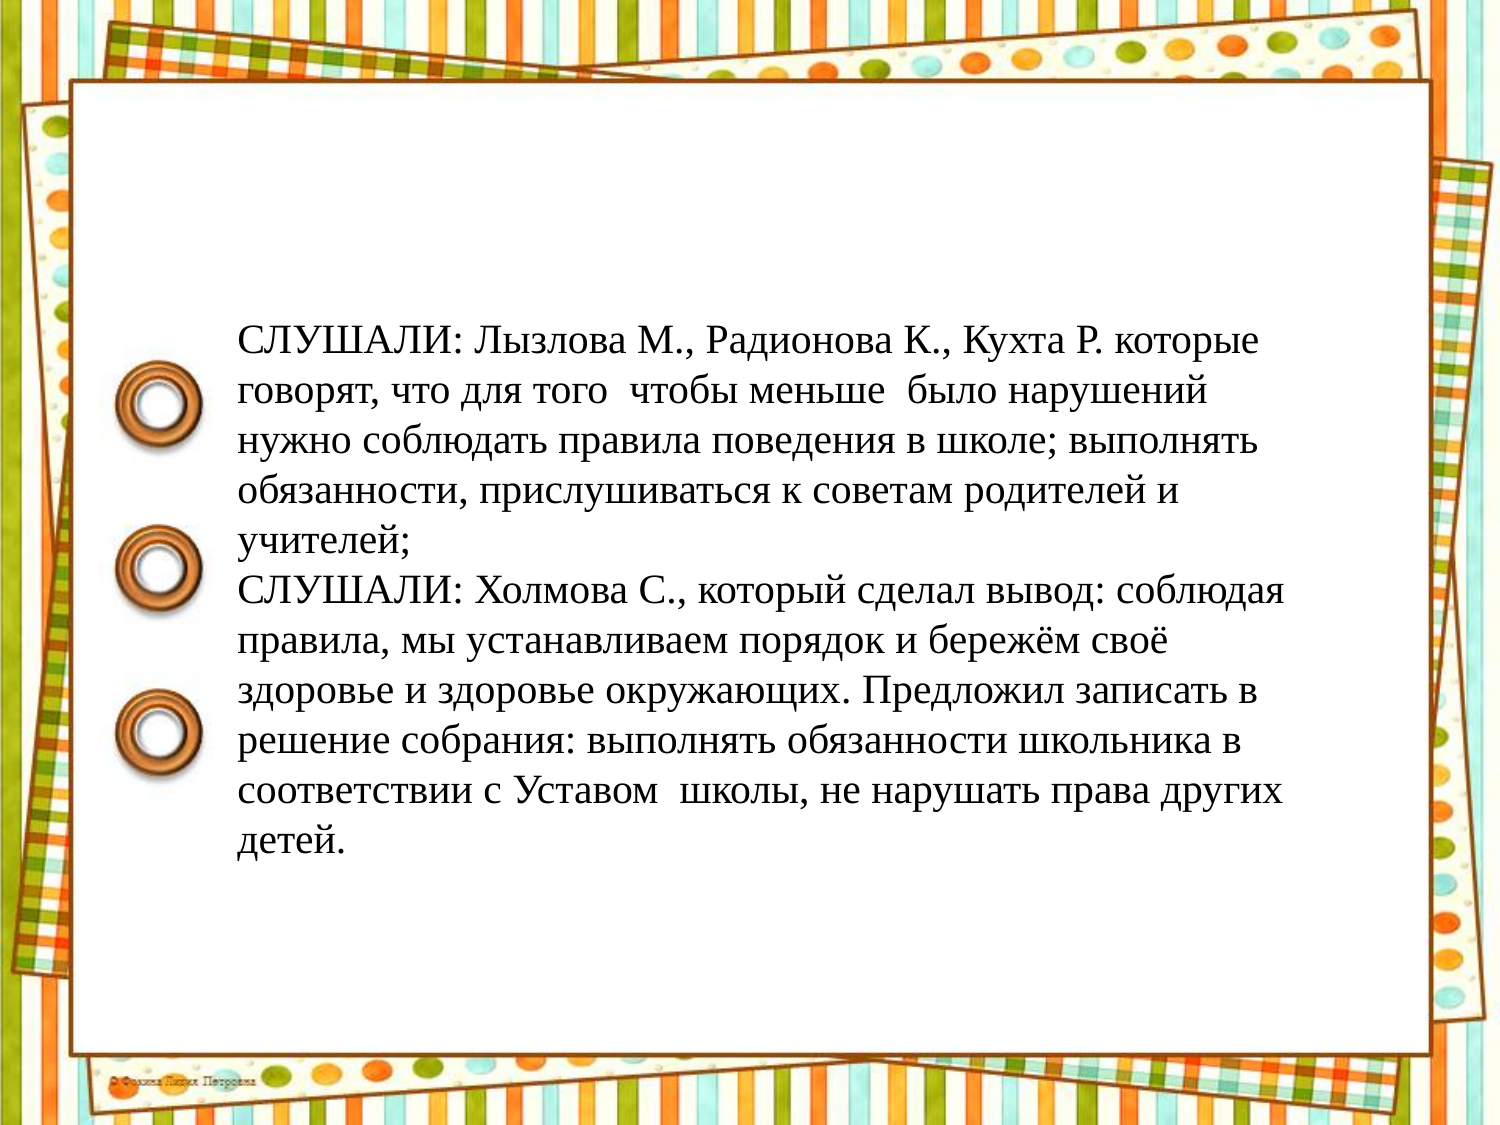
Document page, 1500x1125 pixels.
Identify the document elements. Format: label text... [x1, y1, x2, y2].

text_box СЛУШАЛИ: Лызлова М., Радионова К., Кухта Р. которые говорят, что для того чтобы меньше было нарушений нужно соблюдать правила поведения в школе; выполнять обязанности, прислушиваться к советам родителей и учителей; СЛУШАЛИ: Холмова С., который сделал вывод: соблюдая правила, мы устанавливаем порядок и бережём своё здоровье и здоровье окружающих. Предложил записать в решение собрания: выполнять обязанности школьника в соответствии с Уставом школы, не нарушать права других детей. [222, 304, 1345, 870]
picture [0, 0, 1500, 1125]
